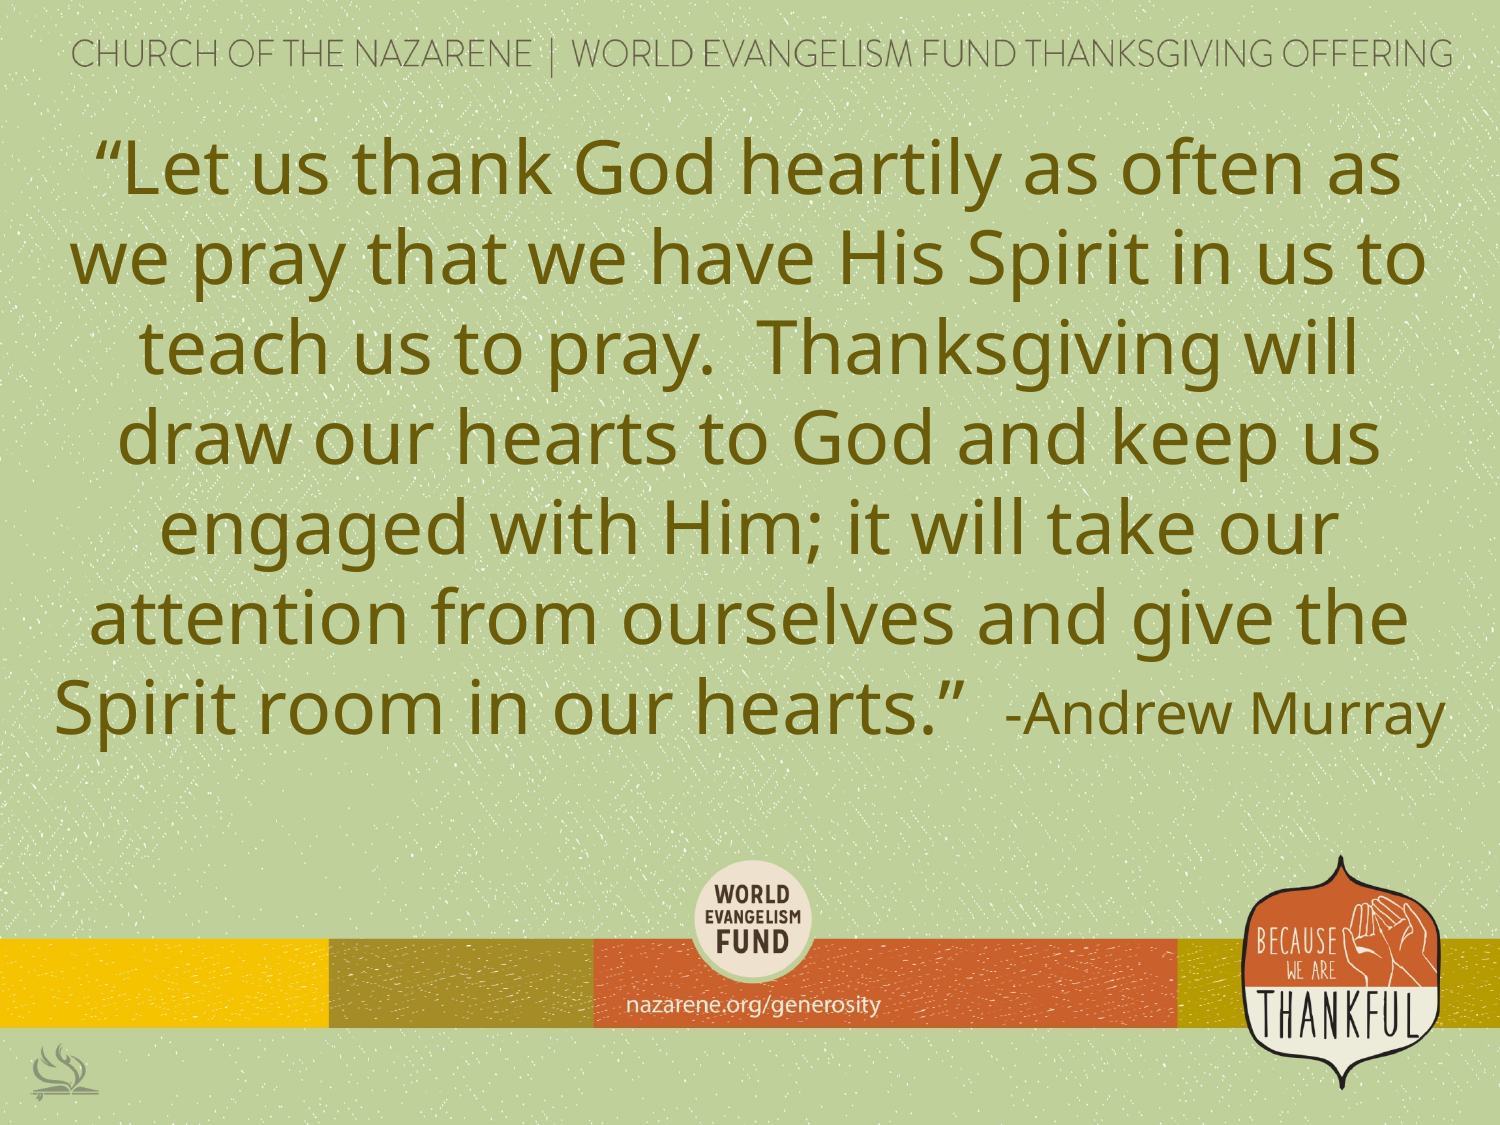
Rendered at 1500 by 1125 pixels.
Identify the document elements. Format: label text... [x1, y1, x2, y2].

picture [0, 0, 1500, 1125]
text_box “Let us thank God heartily as often as we pray that we have His Spirit in us to teach us to pray. Thanksgiving will draw our hearts to God and keep us engaged with Him; it will take our attention from ourselves and give the Spirit room in our hearts.” -Andrew Murray [37, 112, 1463, 758]
